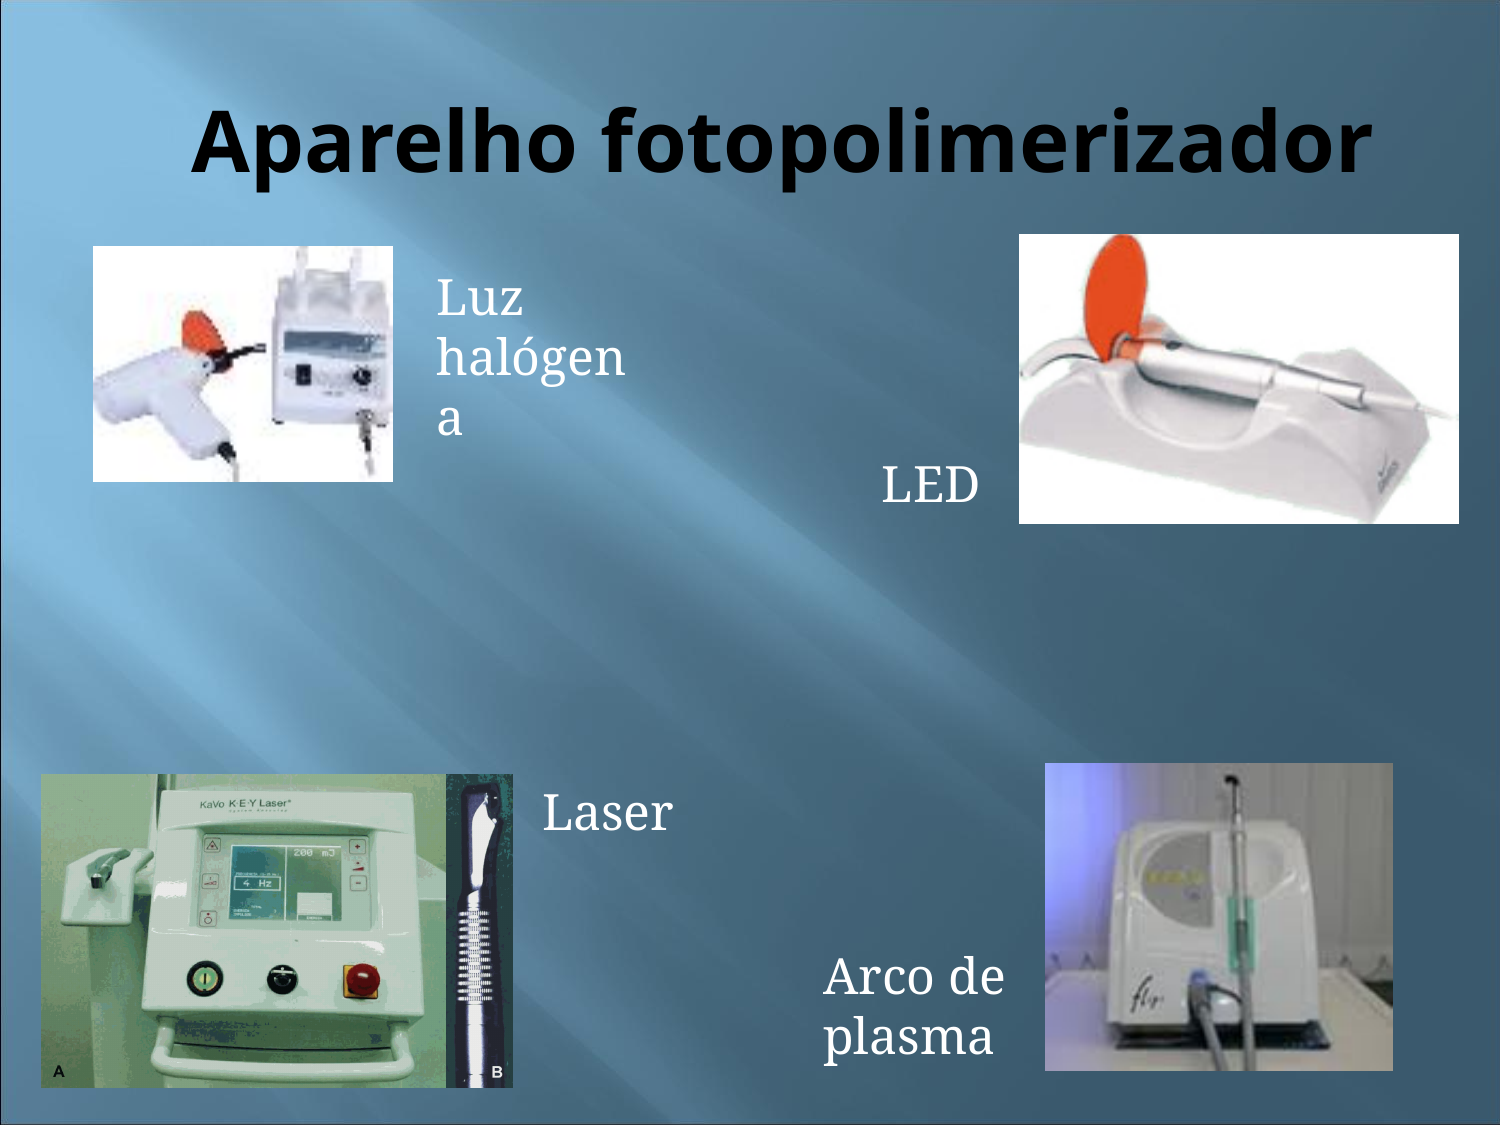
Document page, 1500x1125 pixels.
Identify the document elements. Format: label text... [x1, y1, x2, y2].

text_box Laser [527, 773, 693, 849]
text_box Luz halógena [421, 257, 670, 453]
text_box LED [867, 445, 997, 520]
picture [0, 0, 1500, 1125]
title Aparelho fotopolimerizador [75, 45, 1425, 233]
text_box Arco de plasma [808, 937, 1032, 1073]
